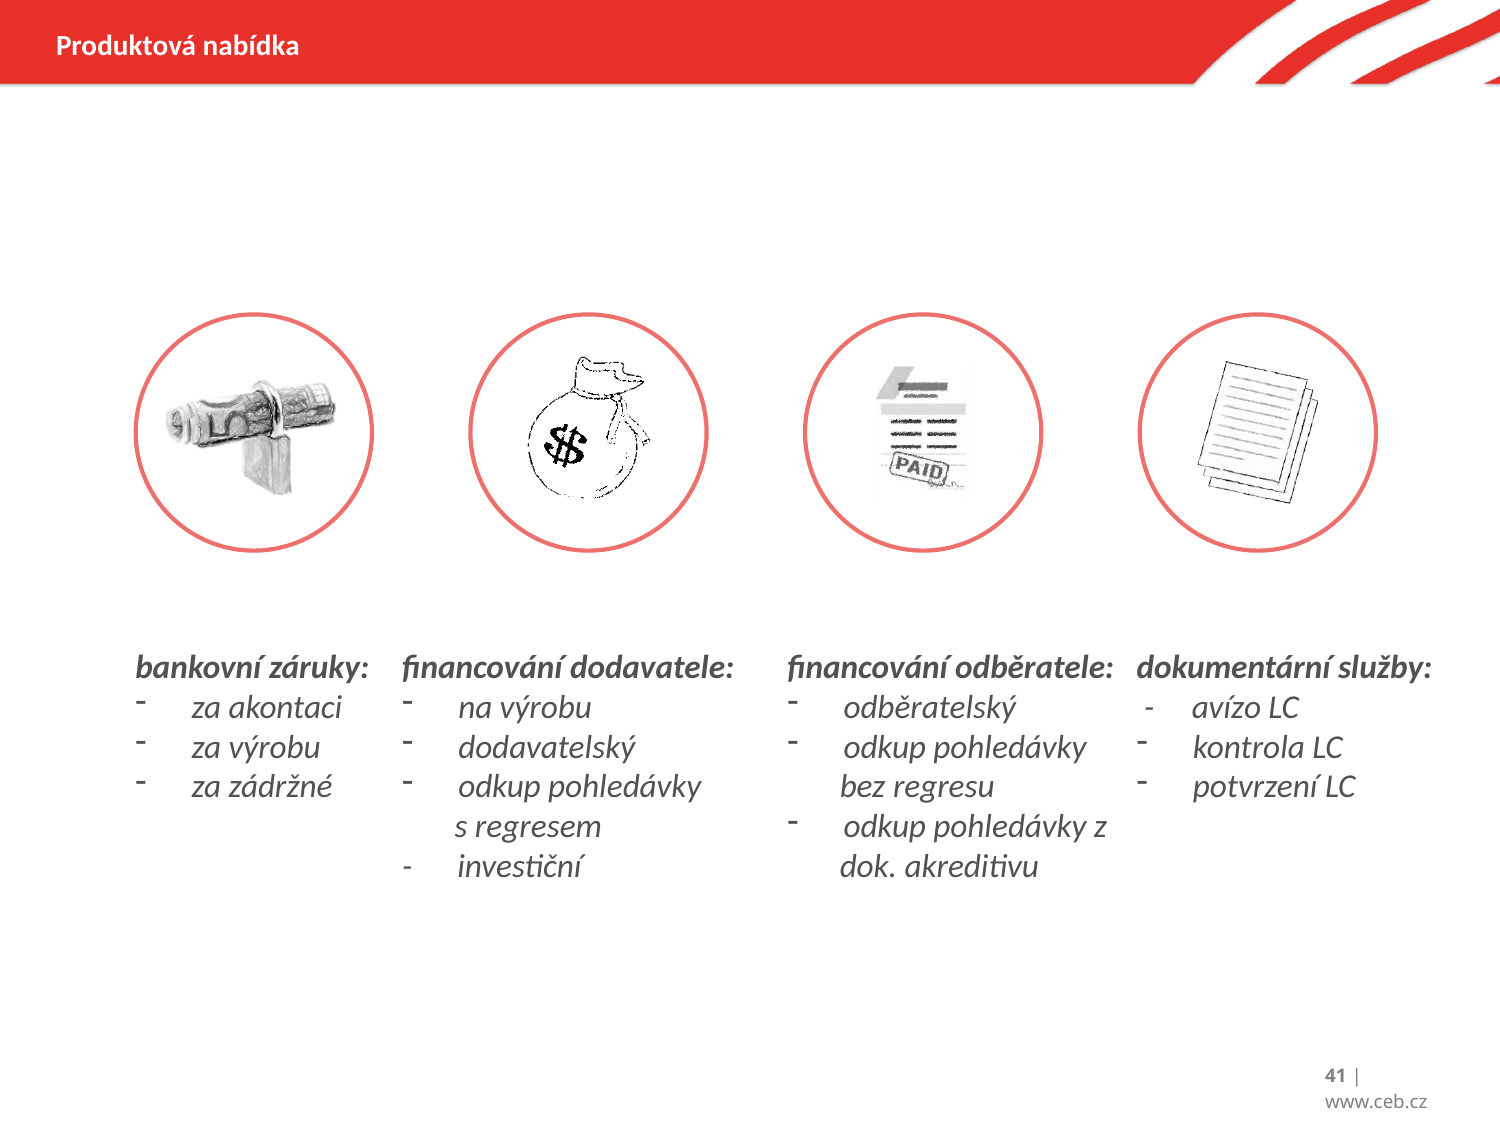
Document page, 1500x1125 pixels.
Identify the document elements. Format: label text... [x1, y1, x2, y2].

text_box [135, 314, 373, 551]
picture [0, 0, 1500, 88]
text_box dokumentární služby: - avízo LC kontrola LC potvrzení LC [1121, 637, 1448, 852]
text_box bankovní záruky: za akontaci za výrobu za zádržné [120, 637, 385, 852]
text_box financování odběratele: odběratelský odkup pohledávky bez regresu odkup pohledávky z dok. akreditivu [772, 637, 1130, 892]
list Produktová nabídka [41, 19, 1188, 67]
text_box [470, 314, 707, 551]
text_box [804, 314, 1042, 551]
text_box financování dodavatele: na výrobu dodavatelský odkup pohledávky s regresem - investiční [387, 637, 750, 892]
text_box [1139, 314, 1377, 551]
